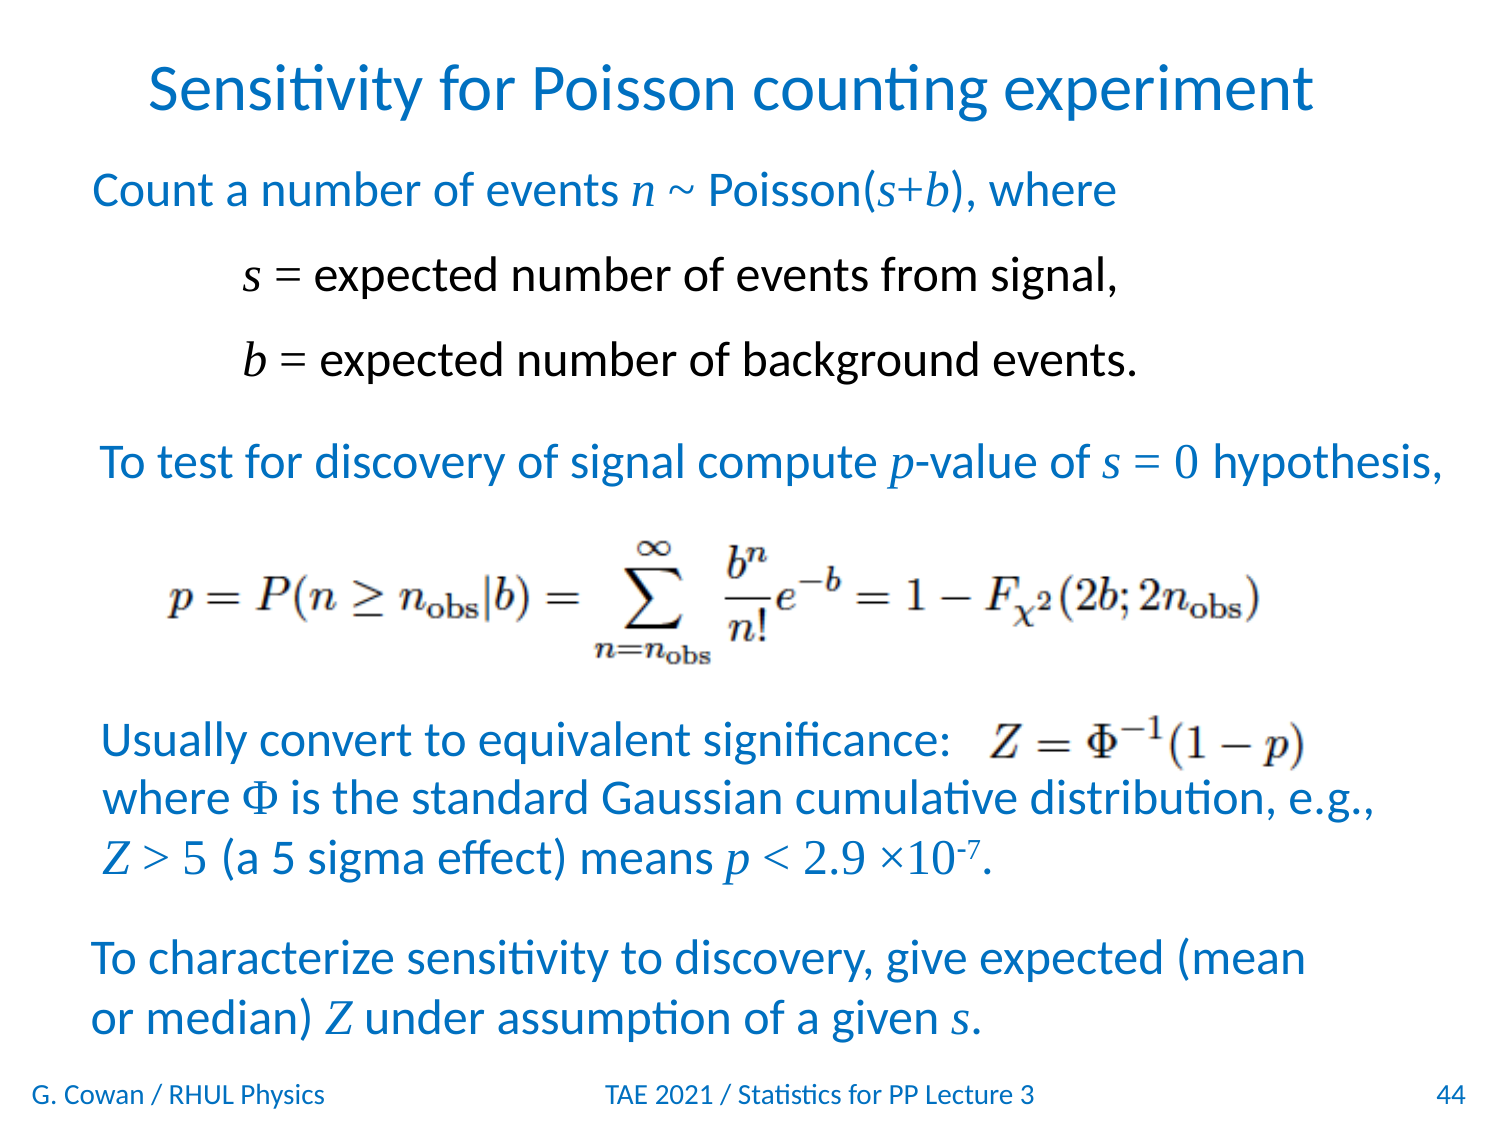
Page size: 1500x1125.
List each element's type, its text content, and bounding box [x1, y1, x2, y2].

text_box where Φ is the standard Gaussian cumulative distribution, e.g., Z > 5 (a 5 sigma effect) means p < 2.9 ×10-7. [87, 756, 1391, 892]
text_box Sensitivity for Poisson counting experiment [53, 42, 1412, 126]
slide_number G. Cowan / RHUL Physics [16, 1062, 311, 1123]
text_box Count a number of events n ~ Poisson(s+b), where s = expected number of events from signal, b = expected number of background events. [77, 148, 1154, 394]
footer TAE 2021 / Statistics for PP Lecture 3 [311, 1062, 1130, 1123]
text_box To test for discovery of signal compute p-value of s = 0 hypothesis, [84, 420, 1459, 496]
picture [162, 526, 1268, 676]
text_box To characterize sensitivity to discovery, give expected (mean or median) Z under assumption of a given s. [75, 916, 1323, 1052]
picture [977, 697, 1316, 788]
slide_number 44 [1130, 1062, 1481, 1123]
text_box Usually convert to equivalent significance: [85, 698, 968, 774]
